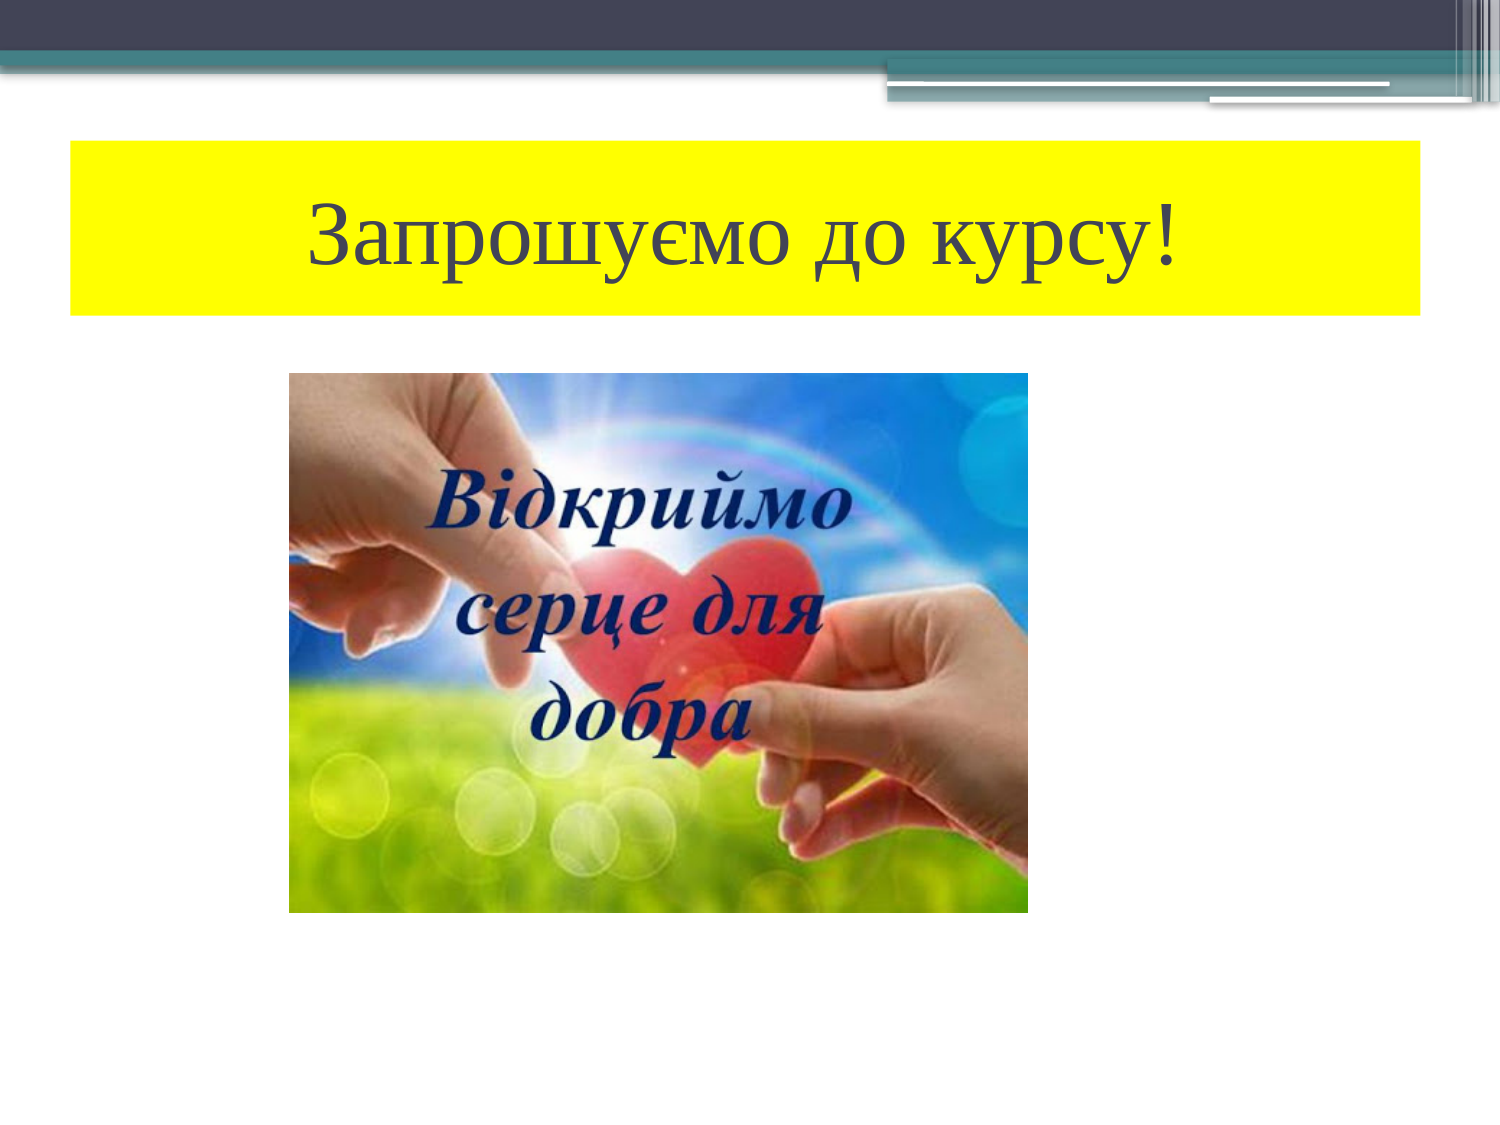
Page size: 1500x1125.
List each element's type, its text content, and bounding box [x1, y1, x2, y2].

picture [288, 373, 1028, 913]
picture [1024, 413, 1028, 428]
title Запрошуємо до курсу! [70, 140, 1421, 316]
